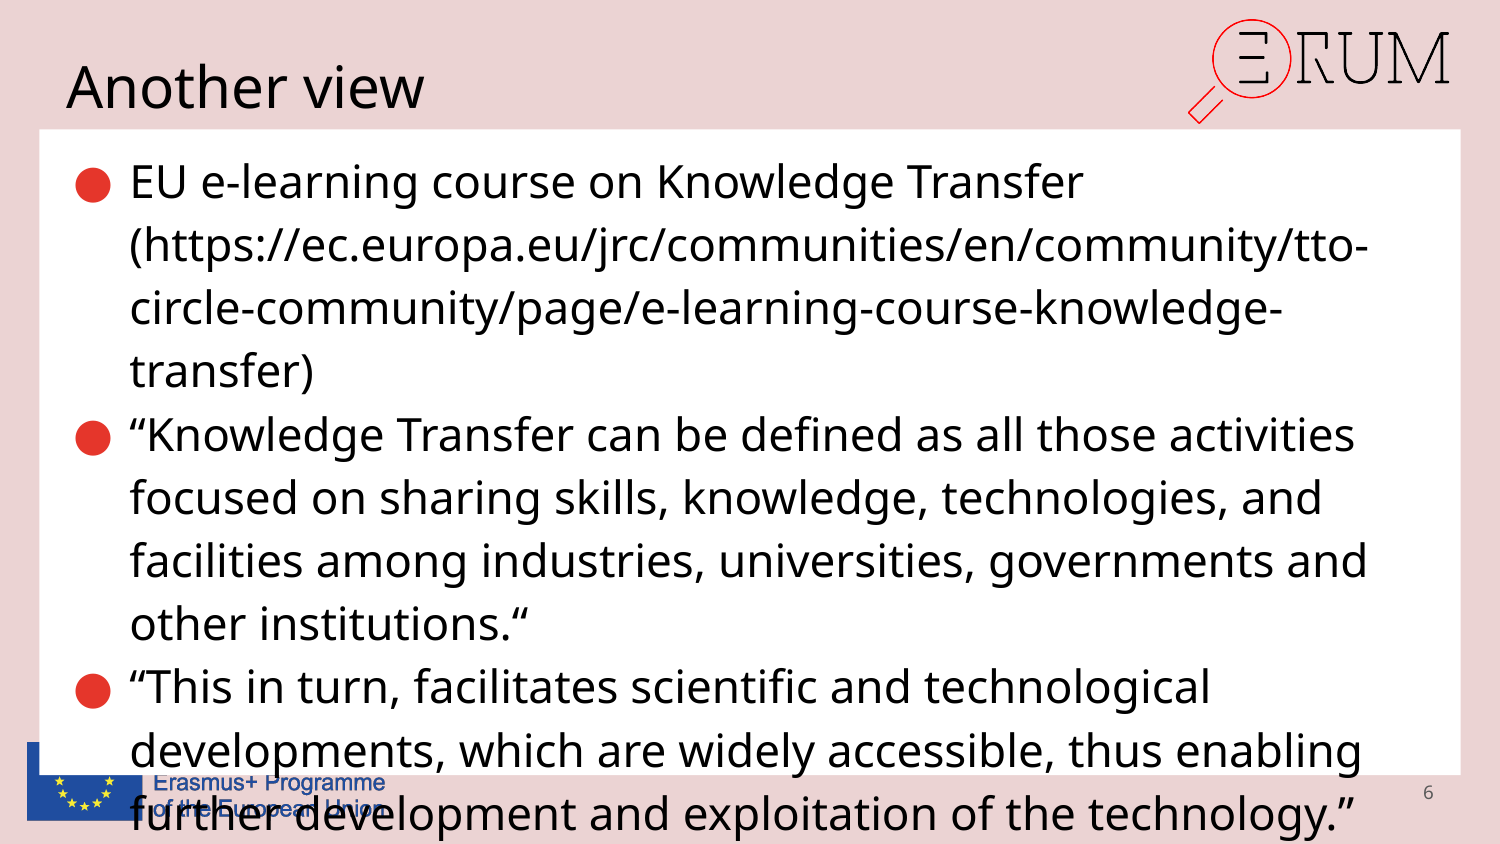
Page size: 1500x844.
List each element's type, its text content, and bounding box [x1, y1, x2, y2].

title Another view [51, 35, 1167, 129]
picture [1136, 0, 1500, 137]
picture [27, 742, 385, 821]
slide_number 6 [1358, 761, 1449, 826]
list EU e-learning course on Knowledge Transfer (https://ec.europa.eu/jrc/communities/en/community/tto-circle-community/page/e-learning-course-knowledge-transfer) “Knowledge Transfer can be defined as all those activities focused on sharing skills, knowledge, technologies, and facilities among industries, universities, governments and other institutions.“ “This in turn, facilitates scientific and technological developments, which are widely accessible, thus enabling further development and exploitation of the technology.” [39, 129, 1461, 776]
